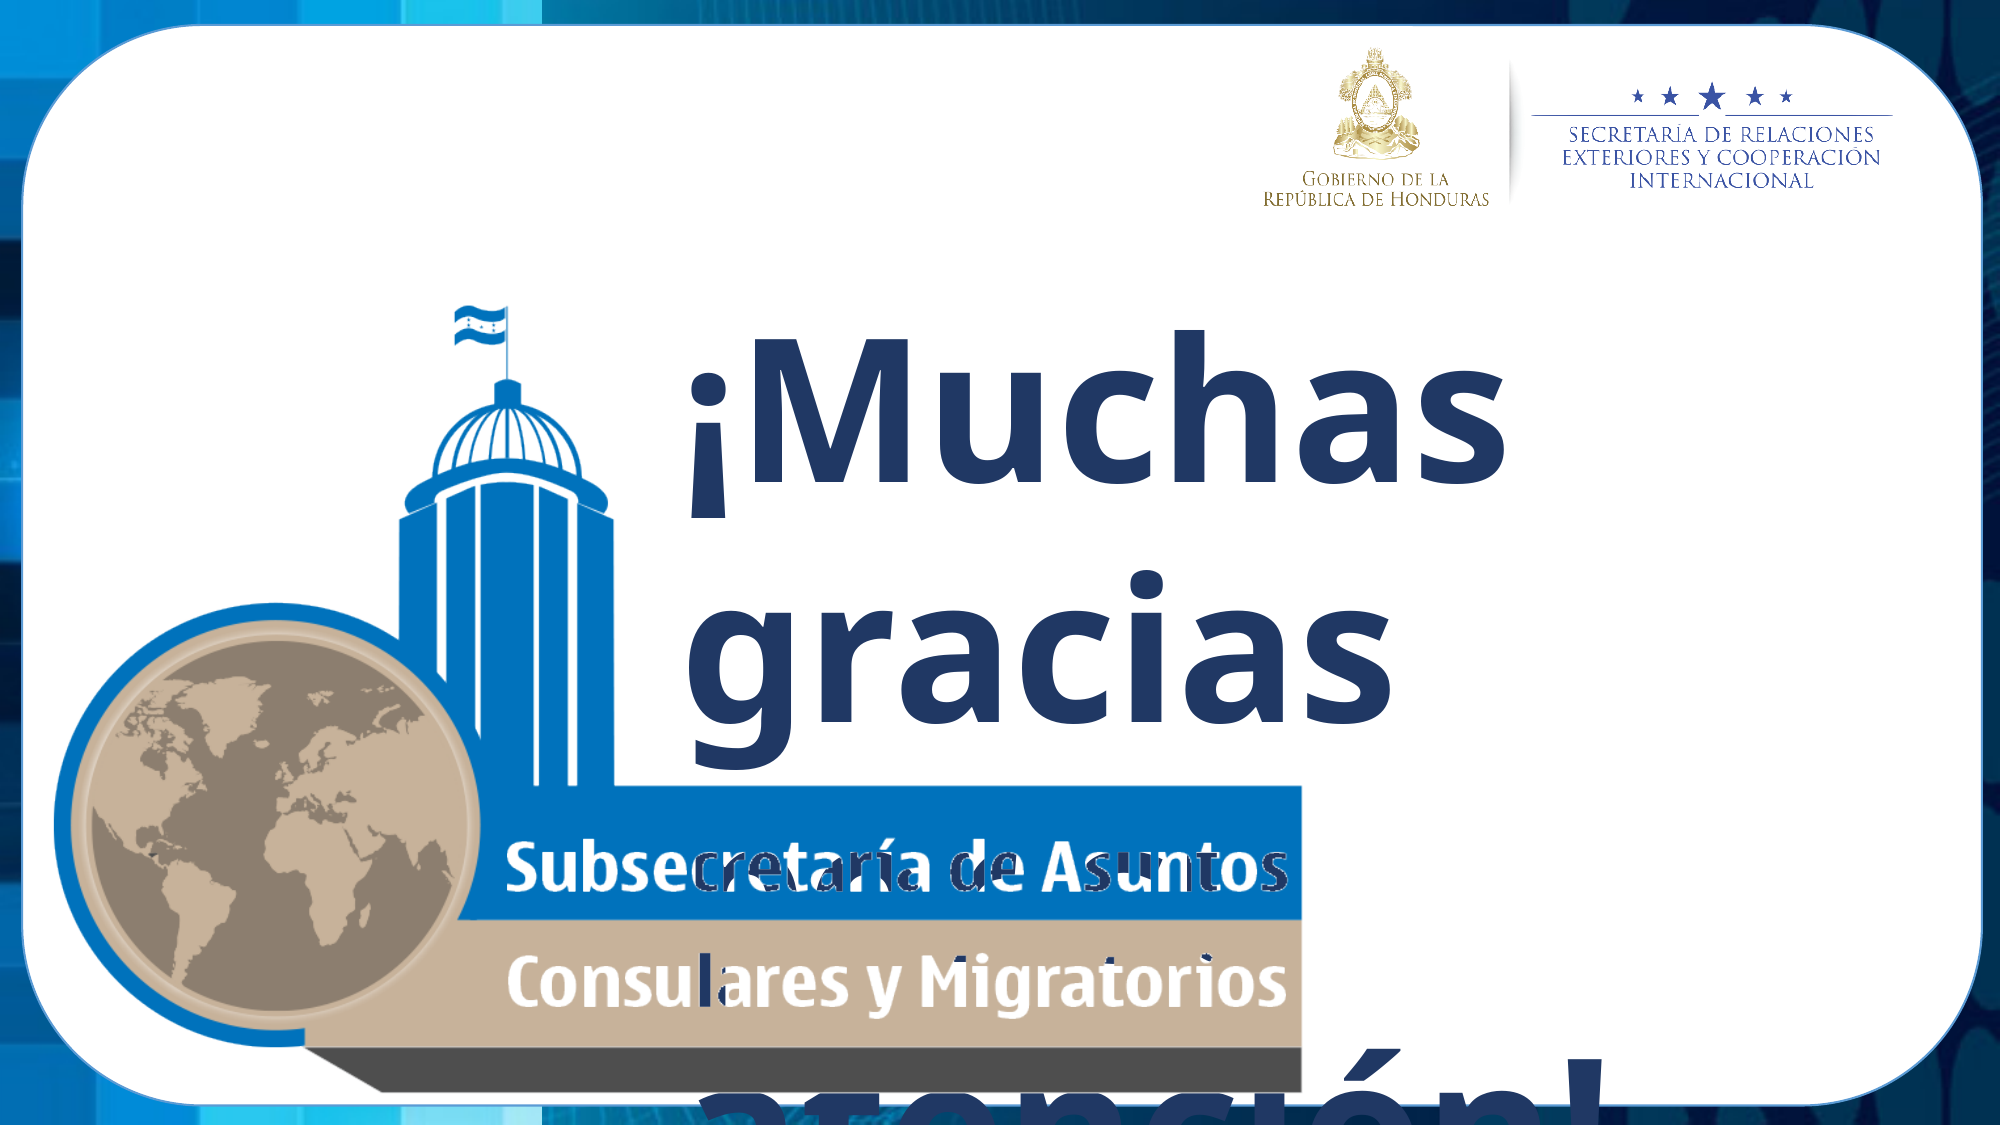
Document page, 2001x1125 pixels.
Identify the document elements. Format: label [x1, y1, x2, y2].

text_box [0, 0, 2000, 1125]
picture [4, 274, 1358, 1125]
picture [1248, 34, 1908, 223]
